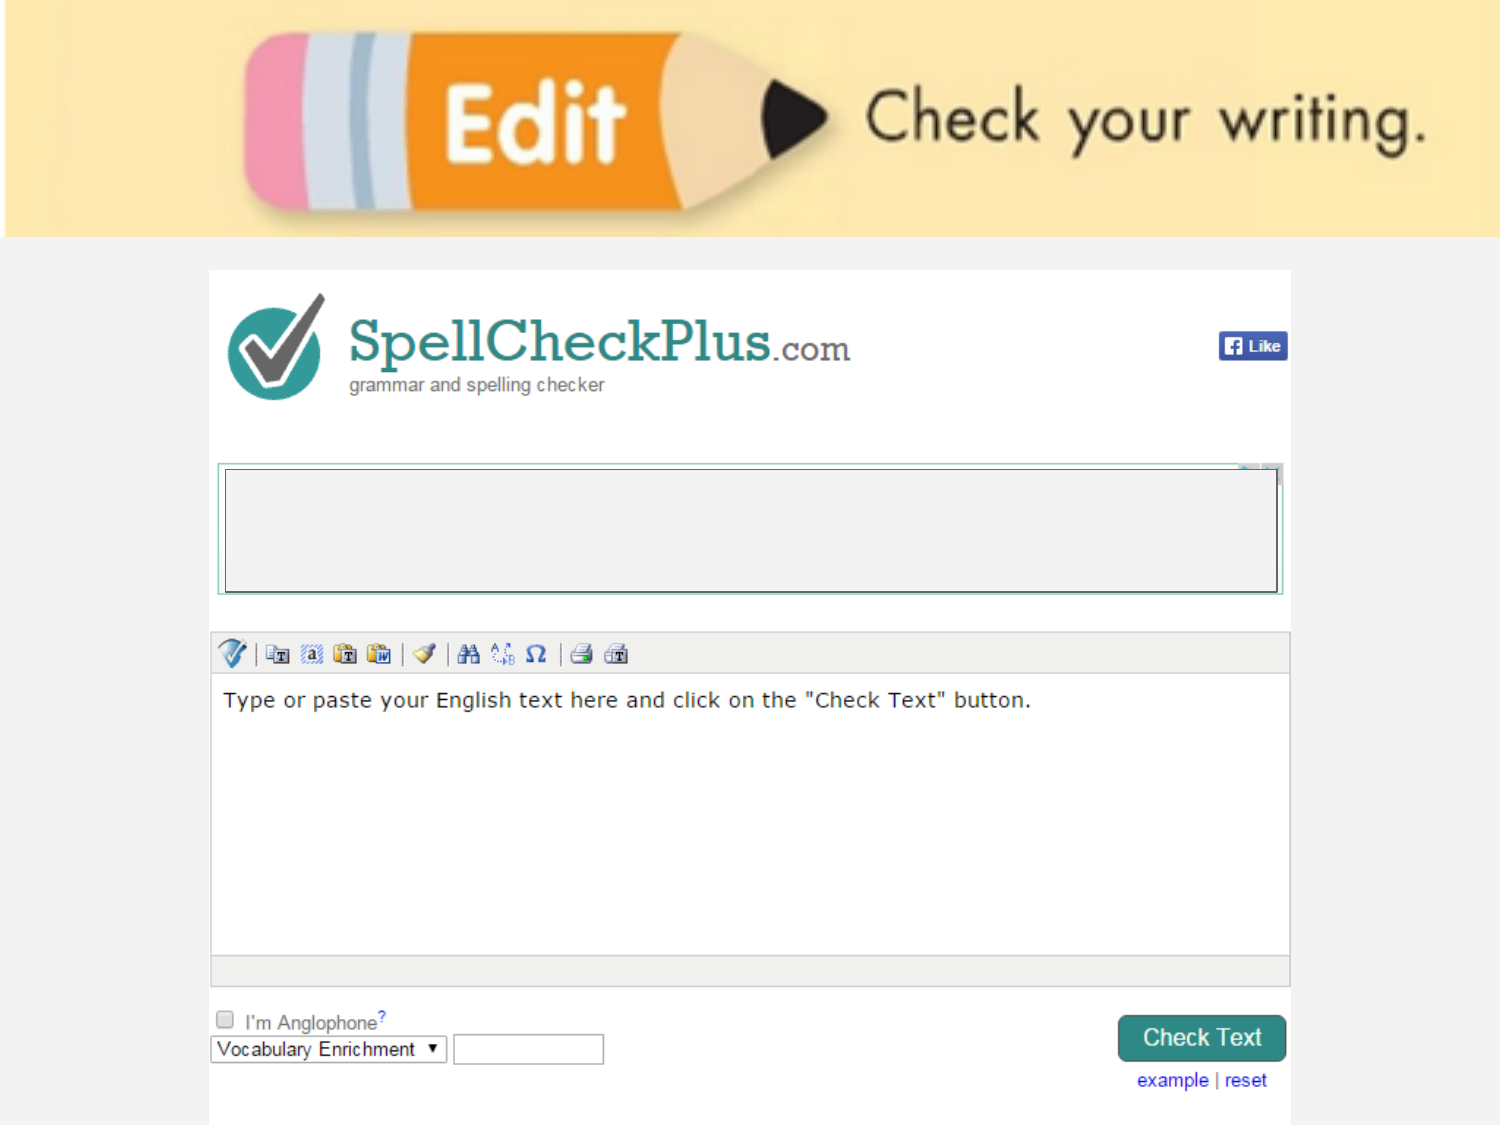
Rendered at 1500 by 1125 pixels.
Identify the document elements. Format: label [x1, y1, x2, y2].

picture [0, 0, 1500, 238]
picture [208, 270, 1291, 1125]
